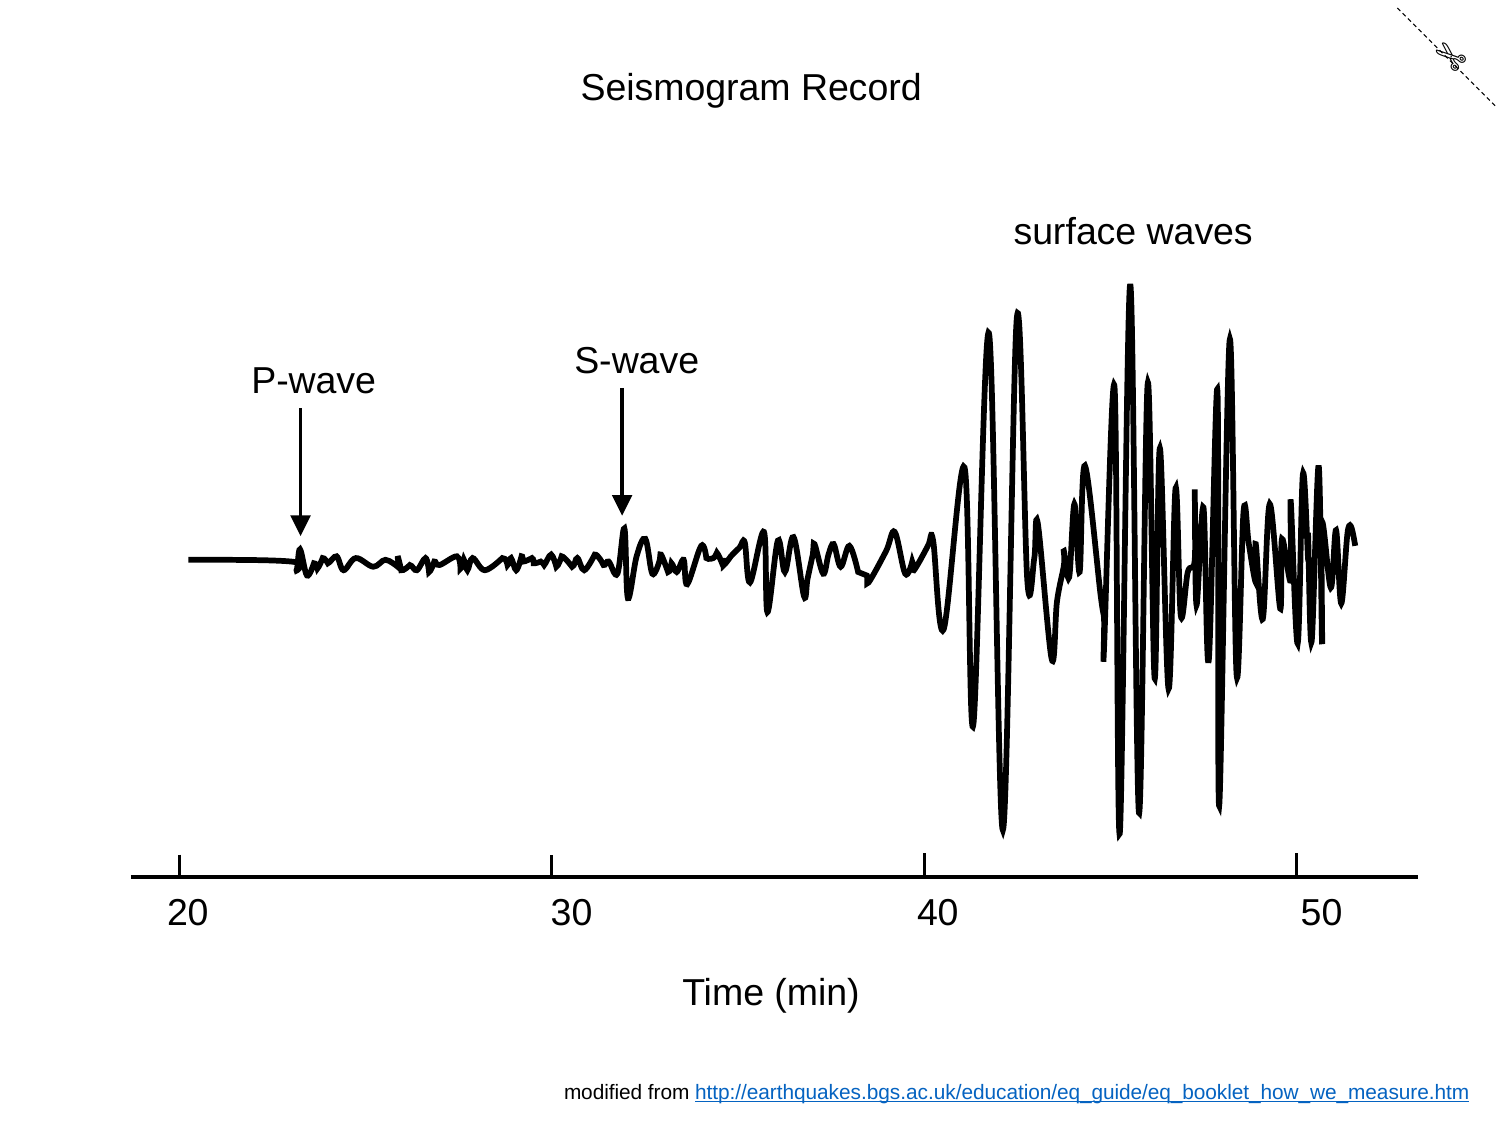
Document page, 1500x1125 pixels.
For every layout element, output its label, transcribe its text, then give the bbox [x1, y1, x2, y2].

text_box Seismogram Record [427, 55, 1075, 116]
text_box 20 30 40 50 [152, 880, 1368, 941]
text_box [1397, 8, 1498, 108]
text_box modified from http://earthquakes.bgs.ac.uk/education/eq_guide/eq_booklet_how_we_measure.htm [549, 1071, 1500, 1111]
text_box [188, 283, 1357, 837]
text_box Time (min) [667, 961, 875, 1021]
text_box S-wave [559, 328, 715, 389]
text_box P-wave [236, 348, 391, 409]
text_box surface waves [998, 199, 1268, 260]
